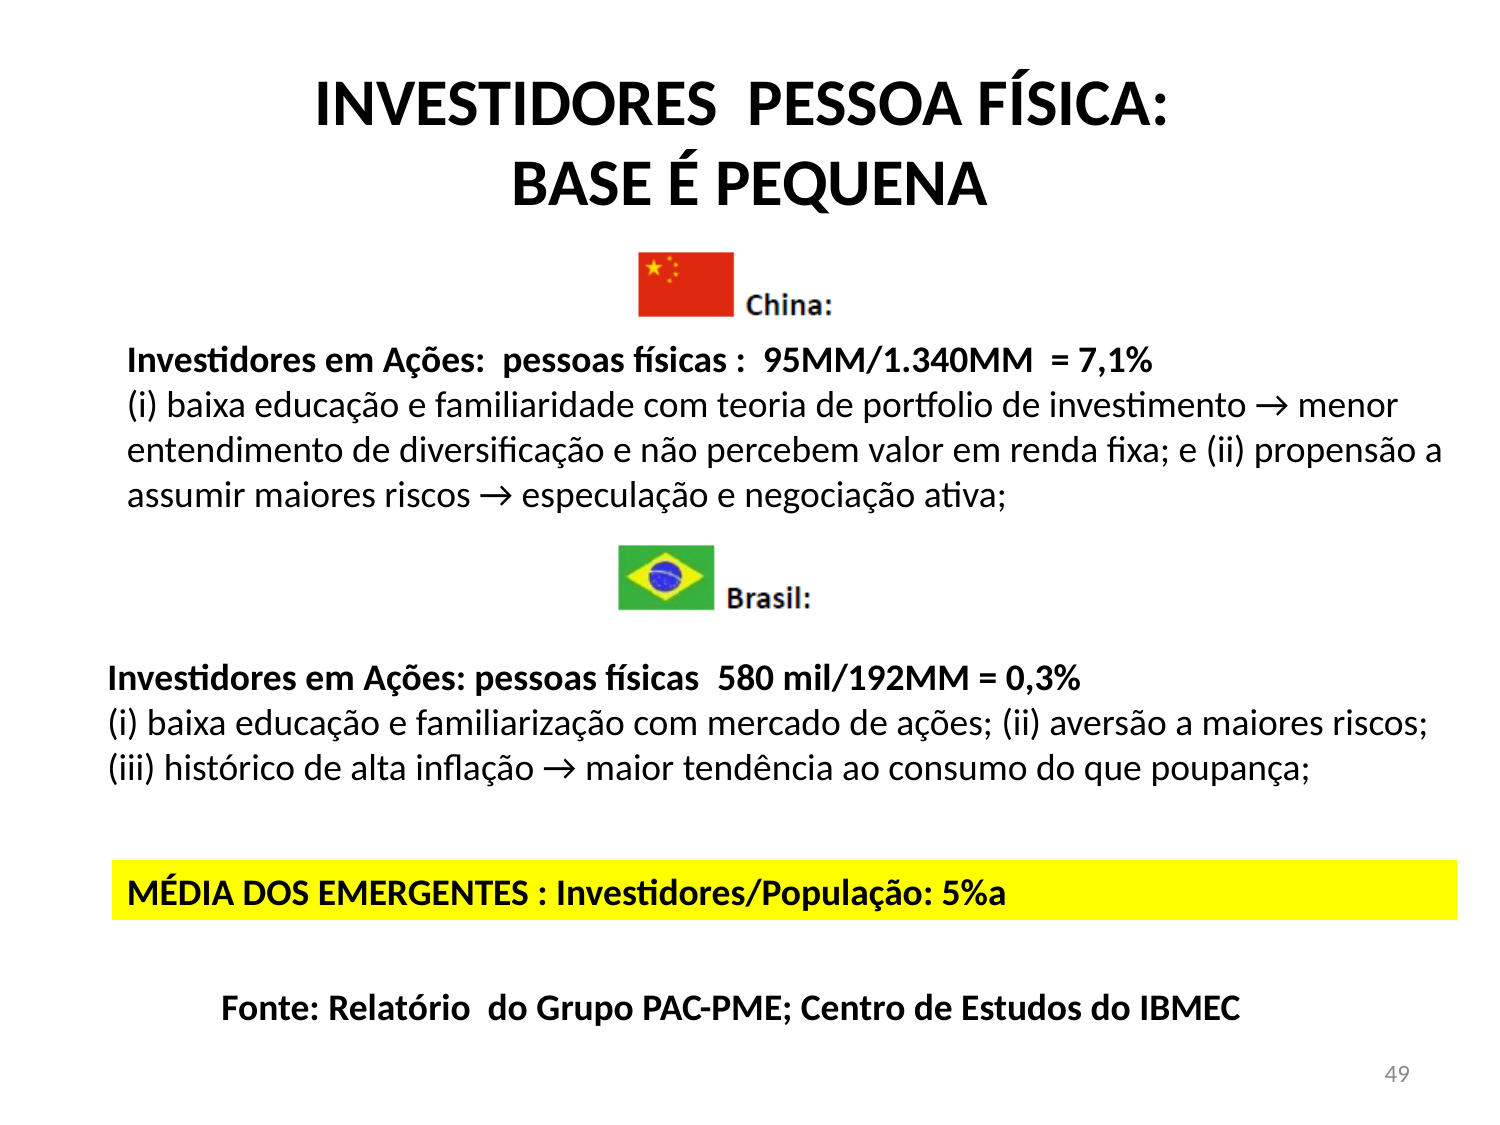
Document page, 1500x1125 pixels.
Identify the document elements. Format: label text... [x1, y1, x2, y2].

text_box Fonte: Relatório do Grupo PAC-PME; Centro de Estudos do IBMEC [206, 975, 1500, 1036]
text_box MÉDIA DOS EMERGENTES : Investidores/População: 5%a [112, 860, 1457, 920]
picture [592, 533, 815, 626]
text_box Investidores em Ações: pessoas físicas 580 mil/192MM = 0,3% (i) baixa educação e familiarização com mercado de ações; (ii) aversão a maiores riscos; (iii) histórico de alta inflação → maior tendência ao consumo do que poupança; [92, 645, 1471, 795]
slide_number 49 [1074, 1042, 1425, 1103]
text_box Investidores em Ações: pessoas físicas : 95MM/1.340MM = 7,1% (i) baixa educação e familiaridade com teoria de portfolio de investimento → menor entendimento de diversificação e não percebem valor em renda fixa; e (ii) propensão a assumir maiores riscos → especulação e negociação ativa; [112, 327, 1500, 523]
title INVESTIDORES PESSOA FÍSICA: BASE É PEQUENA [75, 45, 1425, 233]
picture [619, 239, 839, 328]
